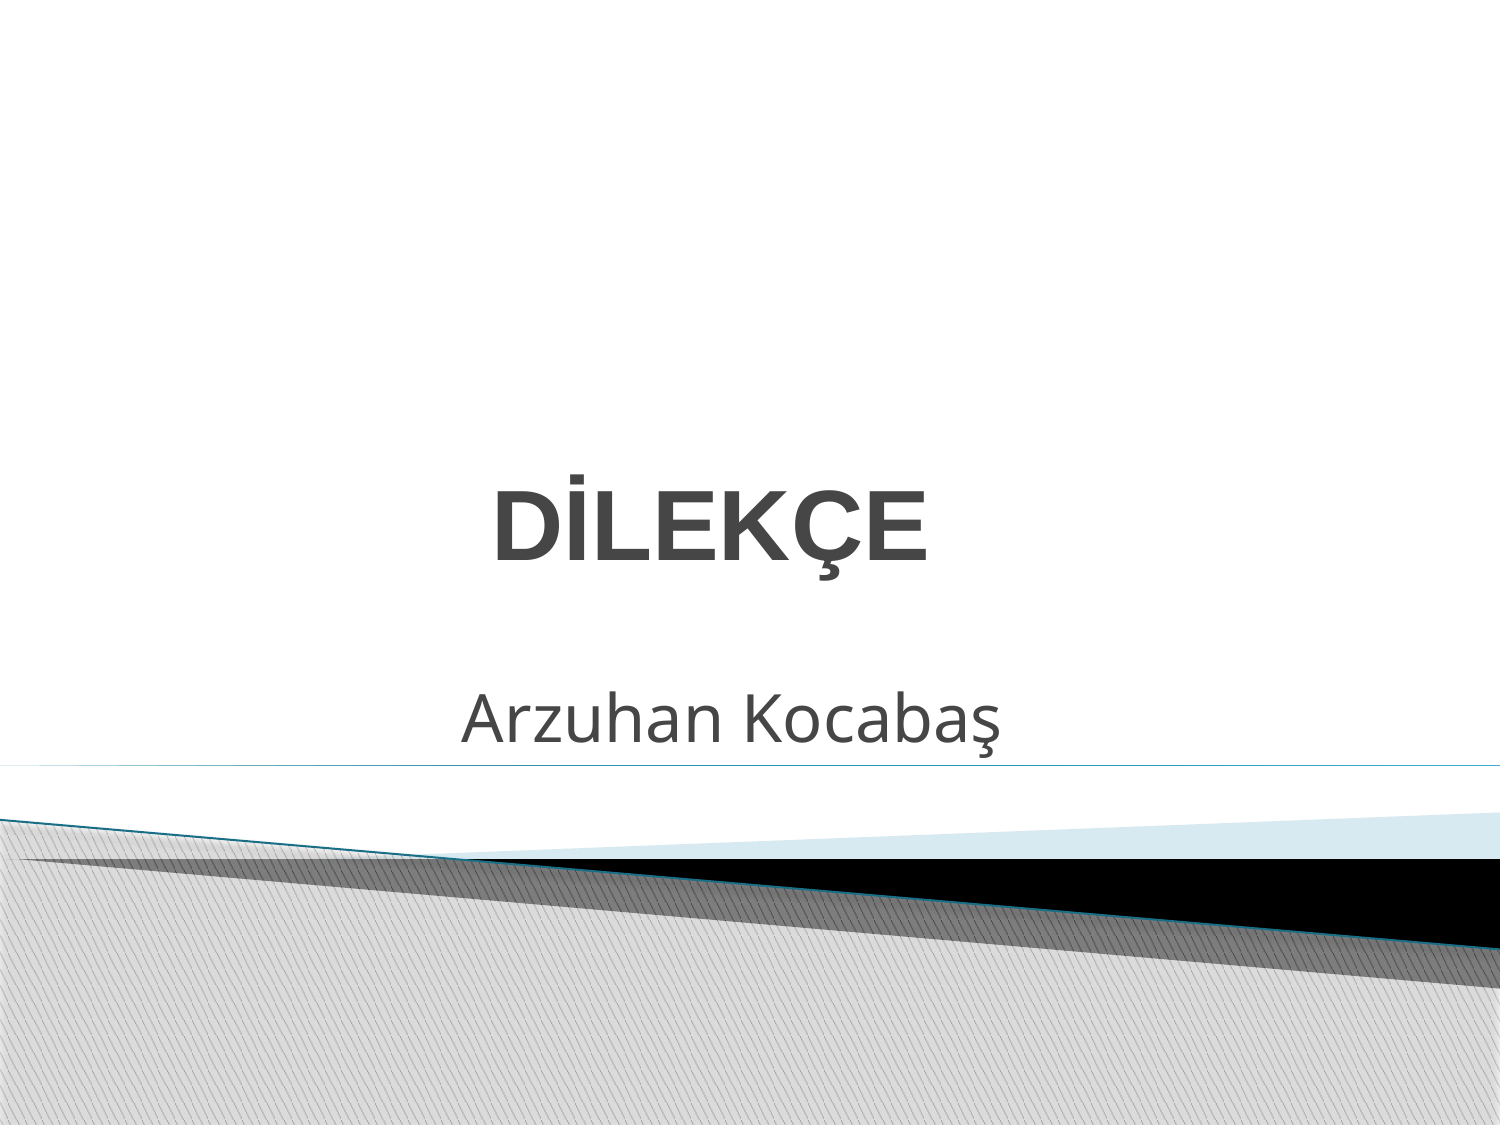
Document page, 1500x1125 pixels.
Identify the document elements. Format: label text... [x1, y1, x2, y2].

title DİLEKÇE [112, 287, 1388, 588]
picture [5, 859, 1500, 989]
subtitle Arzuhan Kocabaş [112, 668, 1022, 790]
